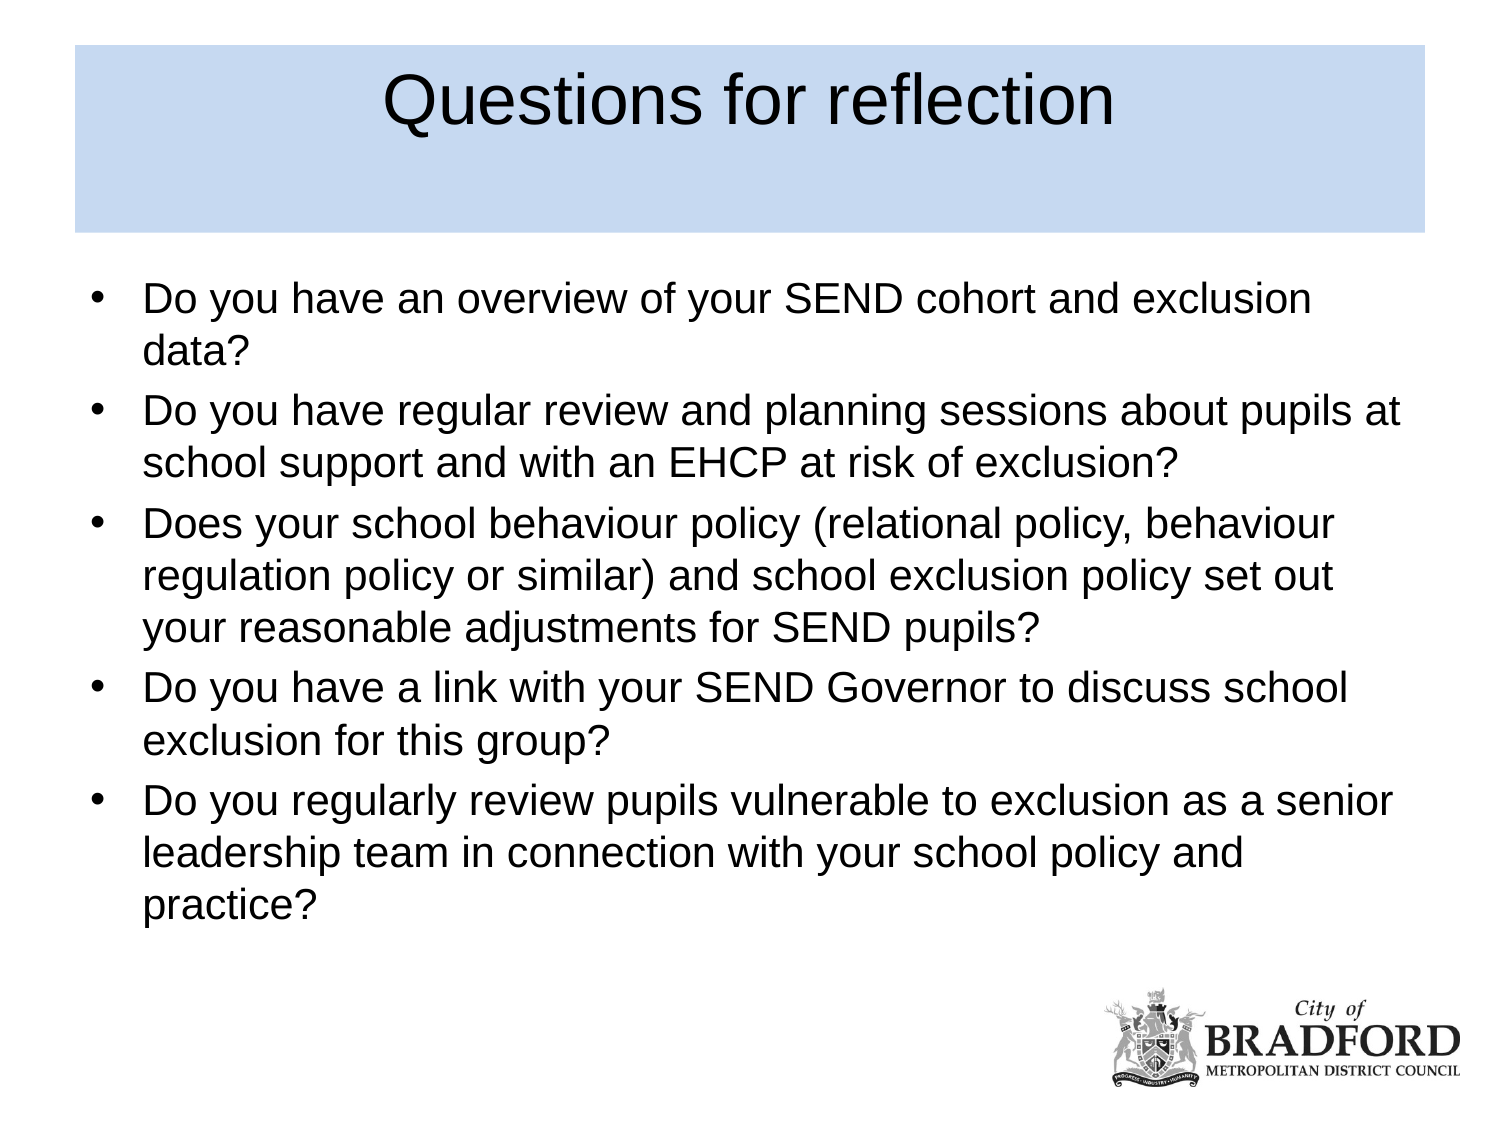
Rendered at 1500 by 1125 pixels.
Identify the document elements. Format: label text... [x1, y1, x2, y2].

picture [1104, 987, 1460, 1087]
title Questions for reflection [75, 45, 1425, 233]
list Do you have an overview of your SEND cohort and exclusion data? Do you have regular review and planning sessions about pupils at school support and with an EHCP at risk of exclusion? Does your school behaviour policy (relational policy, behaviour regulation policy or similar) and school exclusion policy set out your reasonable adjustments for SEND pupils? Do you have a link with your SEND Governor to discuss school exclusion for this group? Do you regularly review pupils vulnerable to exclusion as a senior leadership team in connection with your school policy and practice? [75, 262, 1425, 1005]
